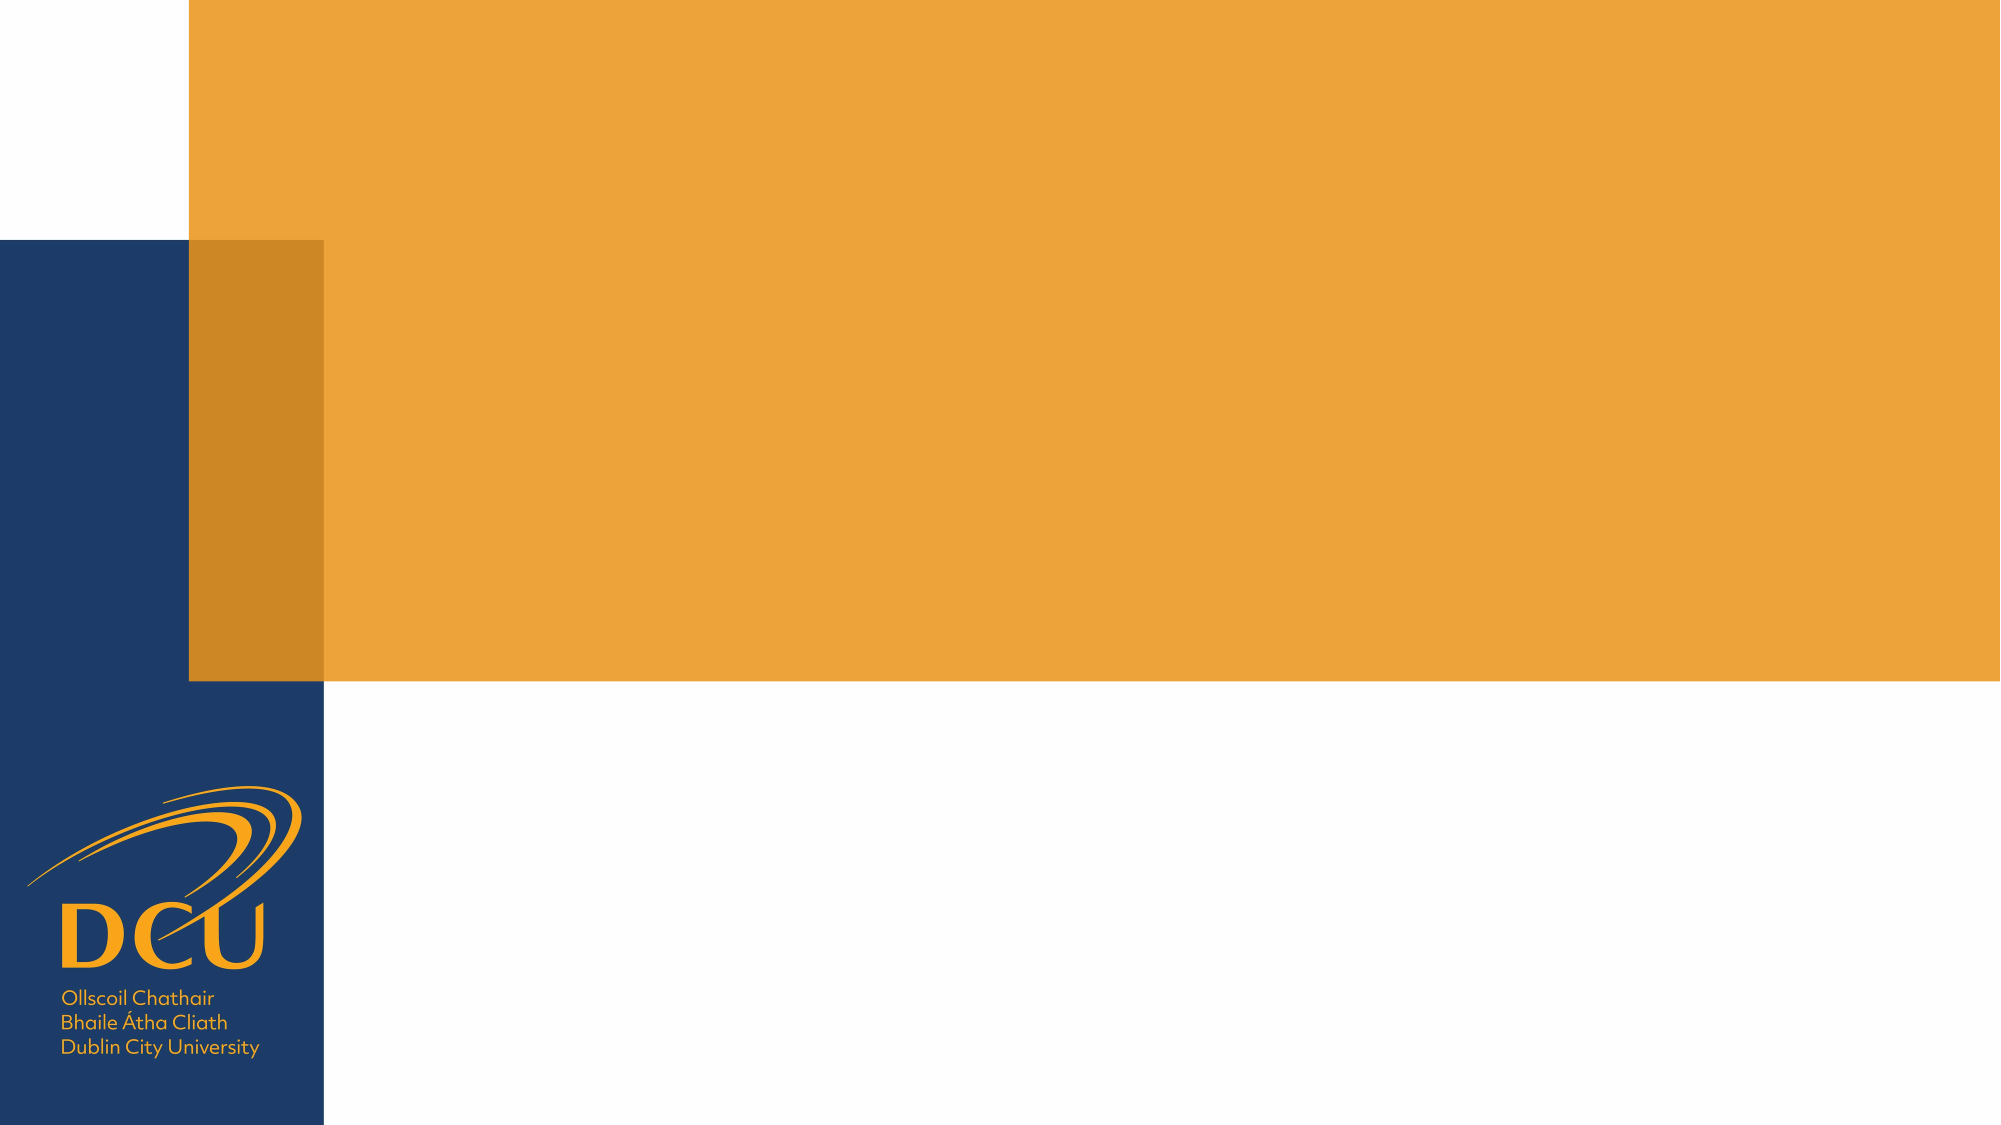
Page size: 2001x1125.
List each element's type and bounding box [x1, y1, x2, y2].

picture [0, 0, 2001, 1125]
text_box [188, 0, 2000, 682]
